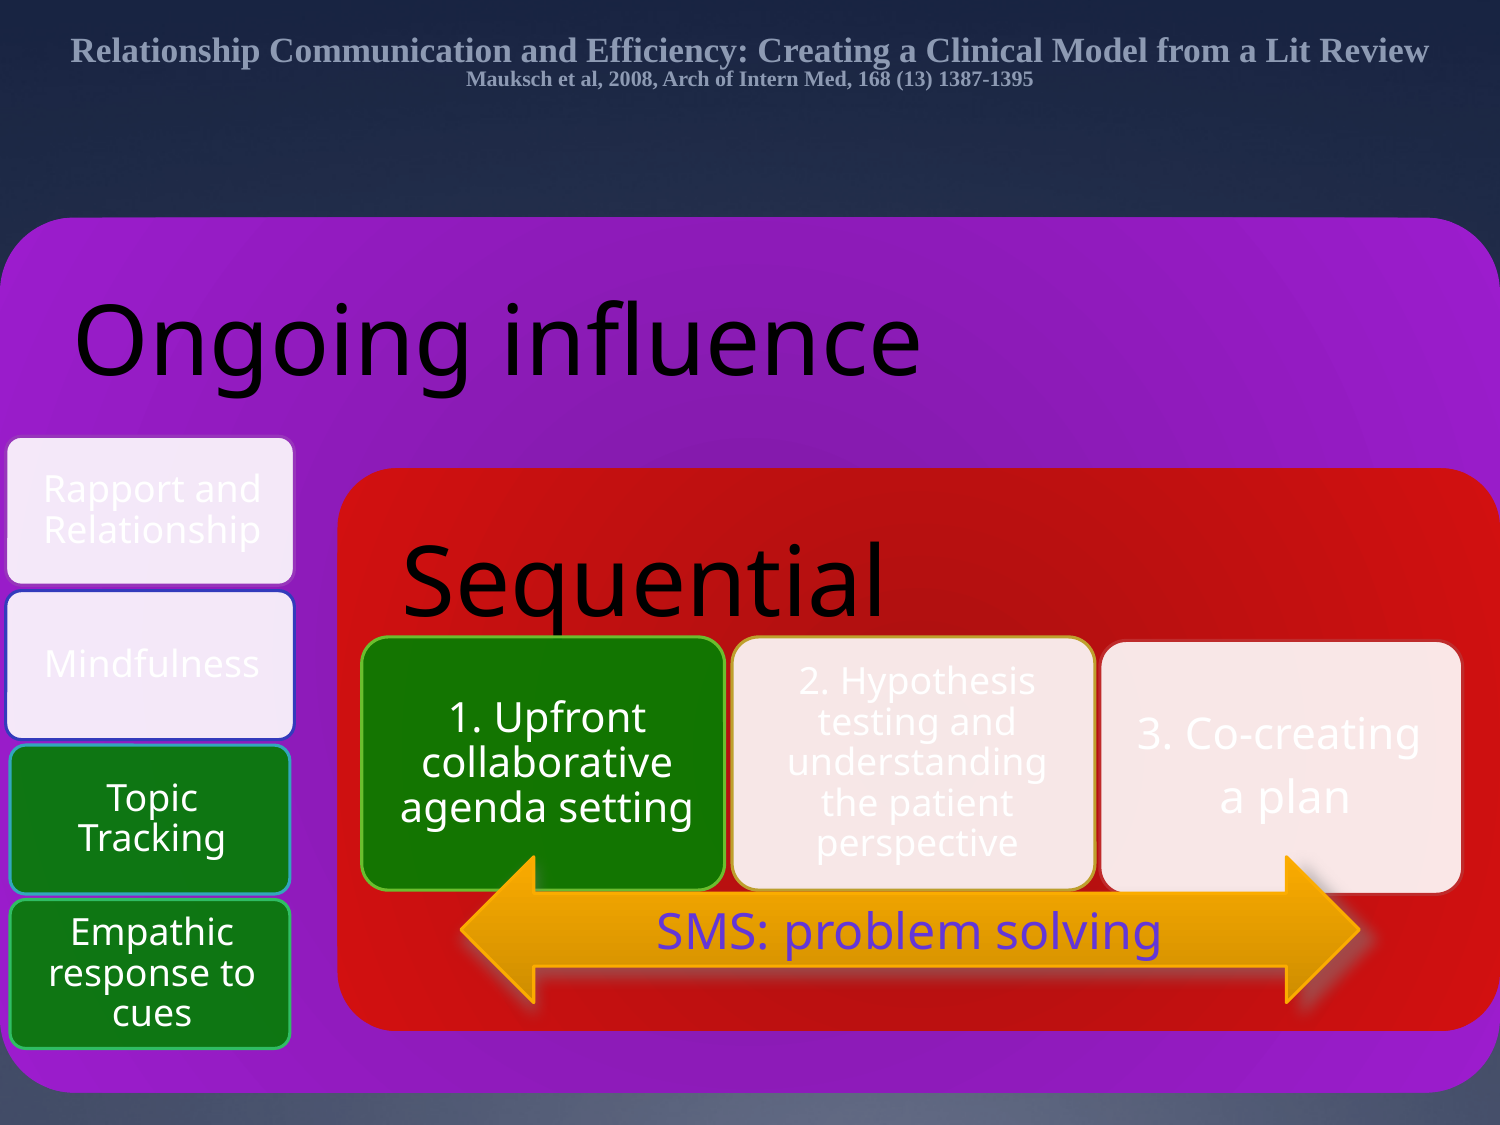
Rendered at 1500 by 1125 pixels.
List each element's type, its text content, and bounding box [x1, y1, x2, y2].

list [0, 216, 1500, 1094]
title Relationship Communication and Efficiency: Creating a Clinical Model from a Lit Review Mauksch et al, 2008, Arch of Intern Med, 168 (13) 1387-1395 [51, 27, 1449, 158]
